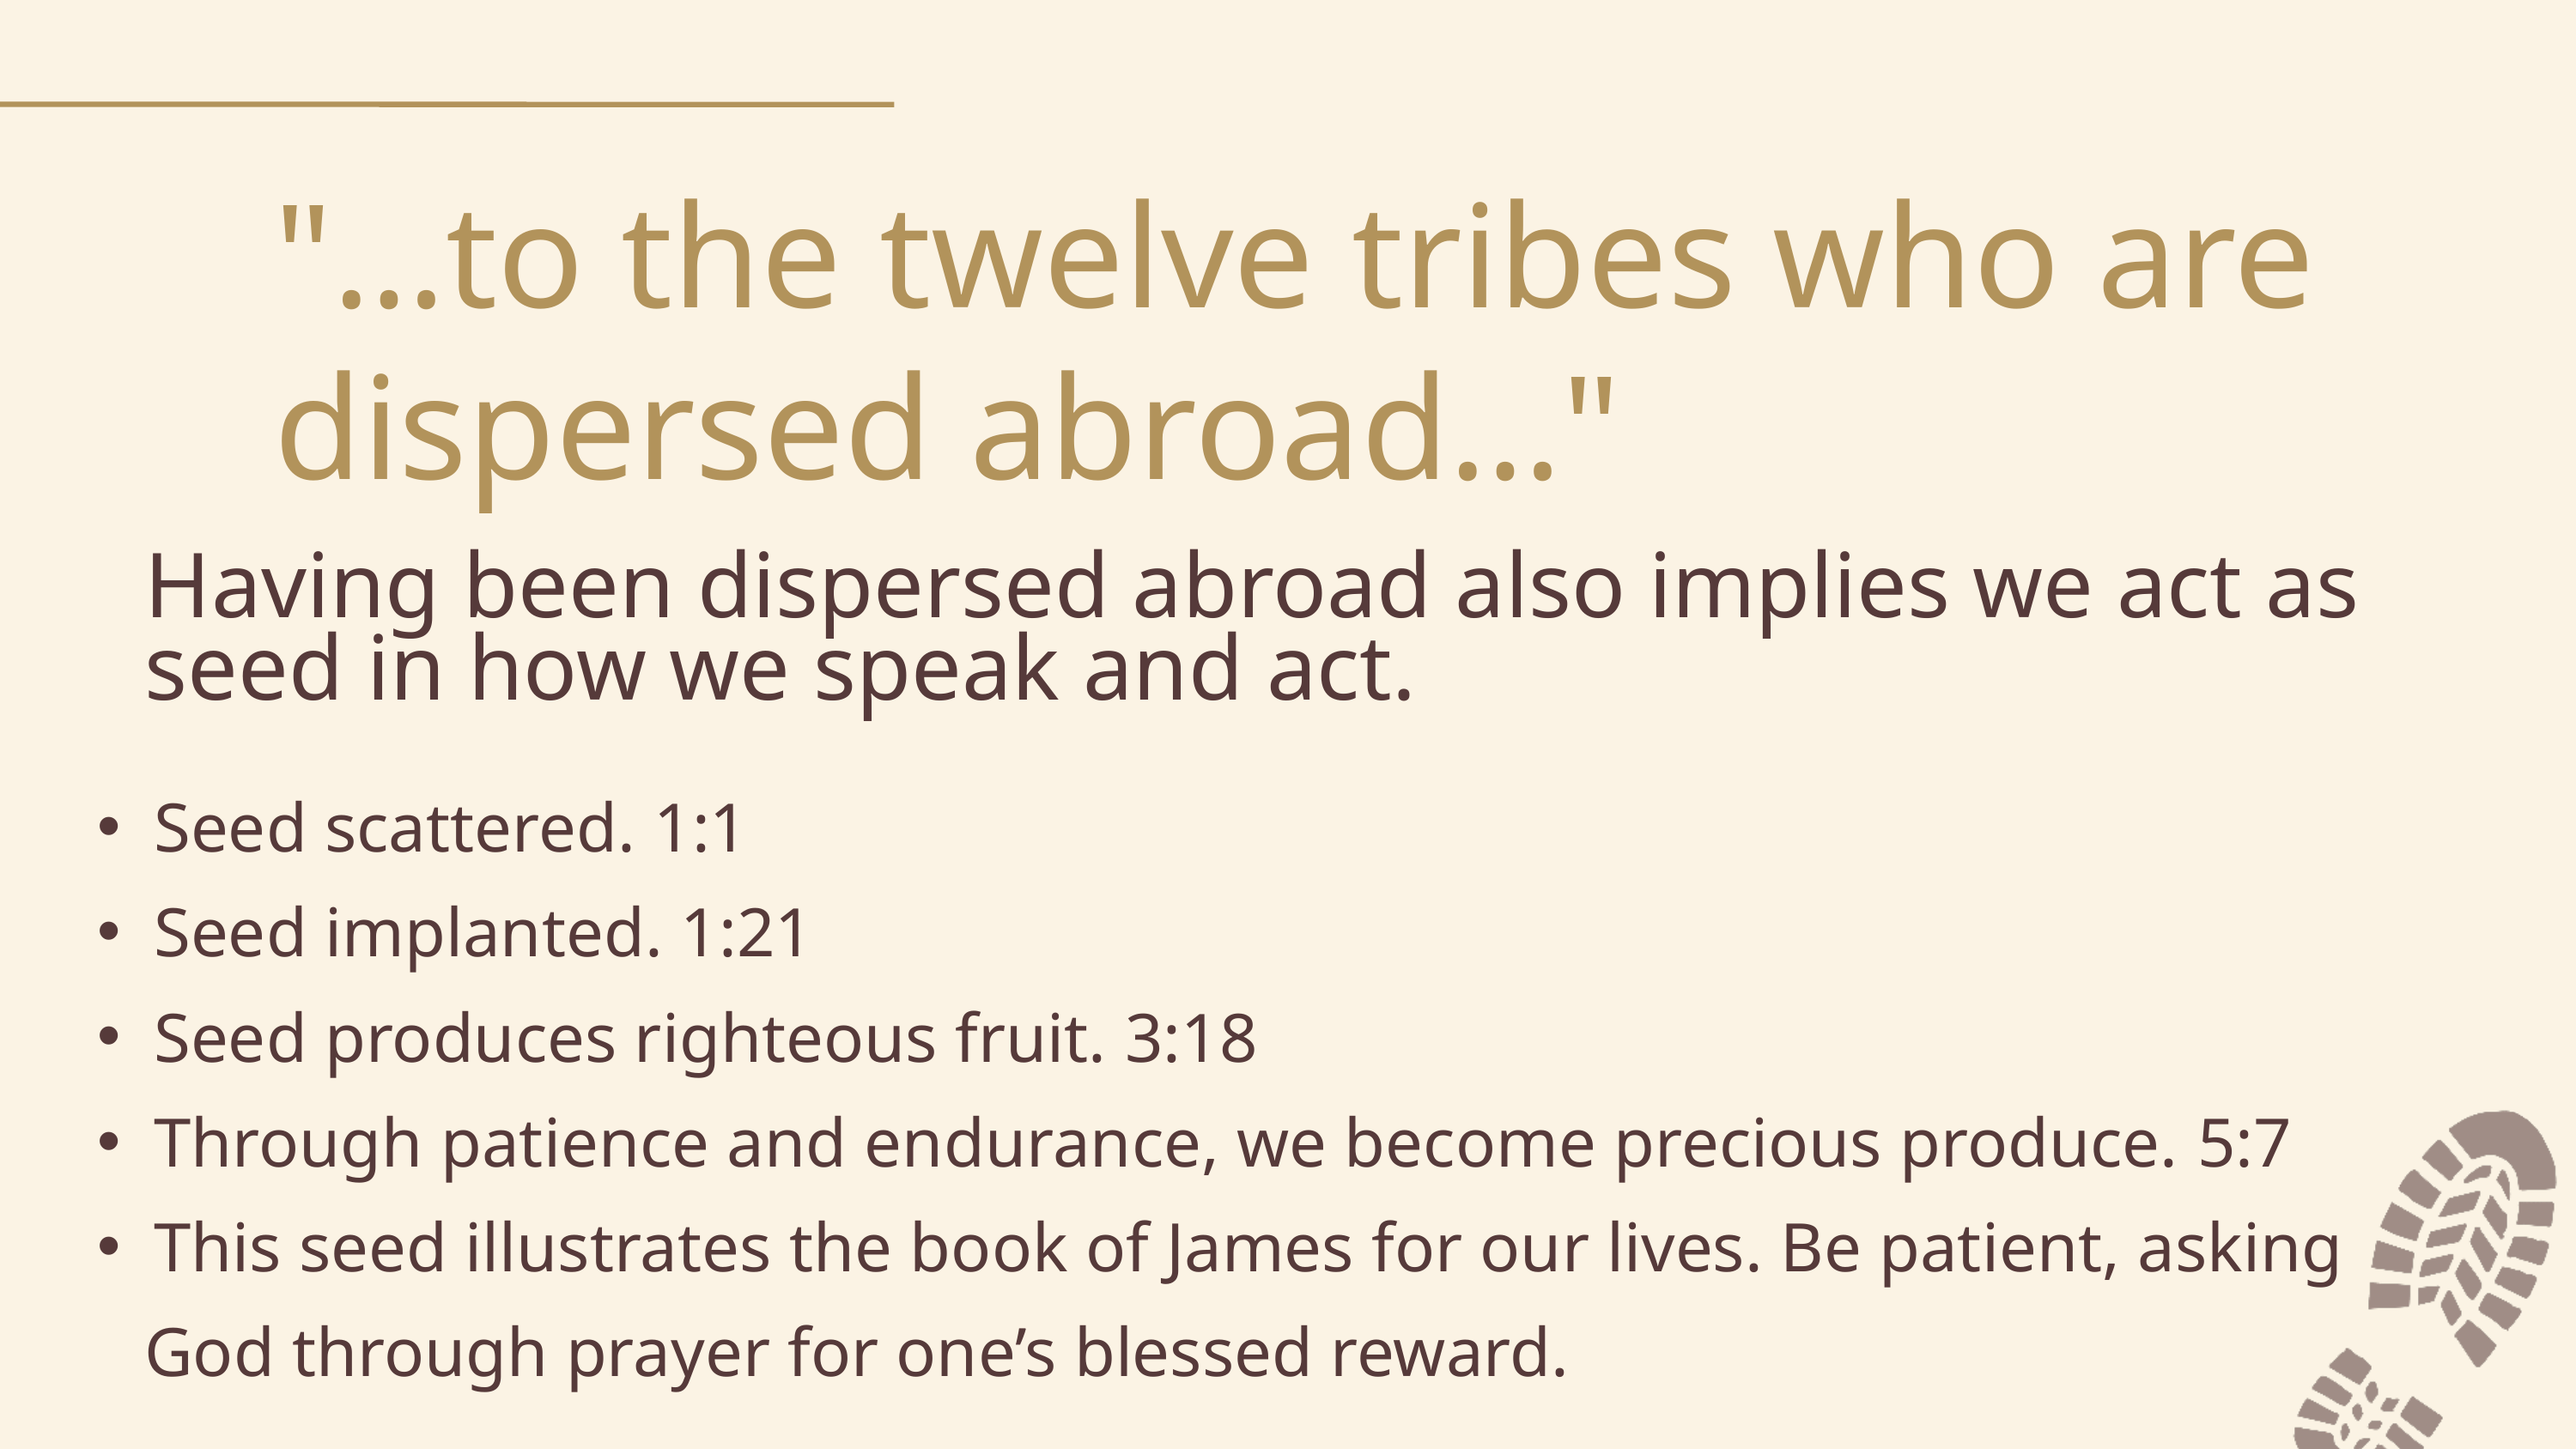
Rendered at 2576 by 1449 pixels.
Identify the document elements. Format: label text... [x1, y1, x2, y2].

text_box Having been dispersed abroad also implies we act as seed in how we speak and act. [144, 553, 2432, 718]
picture [2347, 1094, 2515, 1449]
text_box "…to the twelve tribes who are dispersed abroad…" [274, 165, 2371, 509]
text_box Seed scattered. 1:1 Seed implanted. 1:21 Seed produces righteous fruit. 3:18 Through patience and endurance, we become precious produce. 5:7 This seed illustrates the book of James for our lives. Be patient, asking God through prayer for one’s blessed reward. [39, 760, 2536, 1391]
